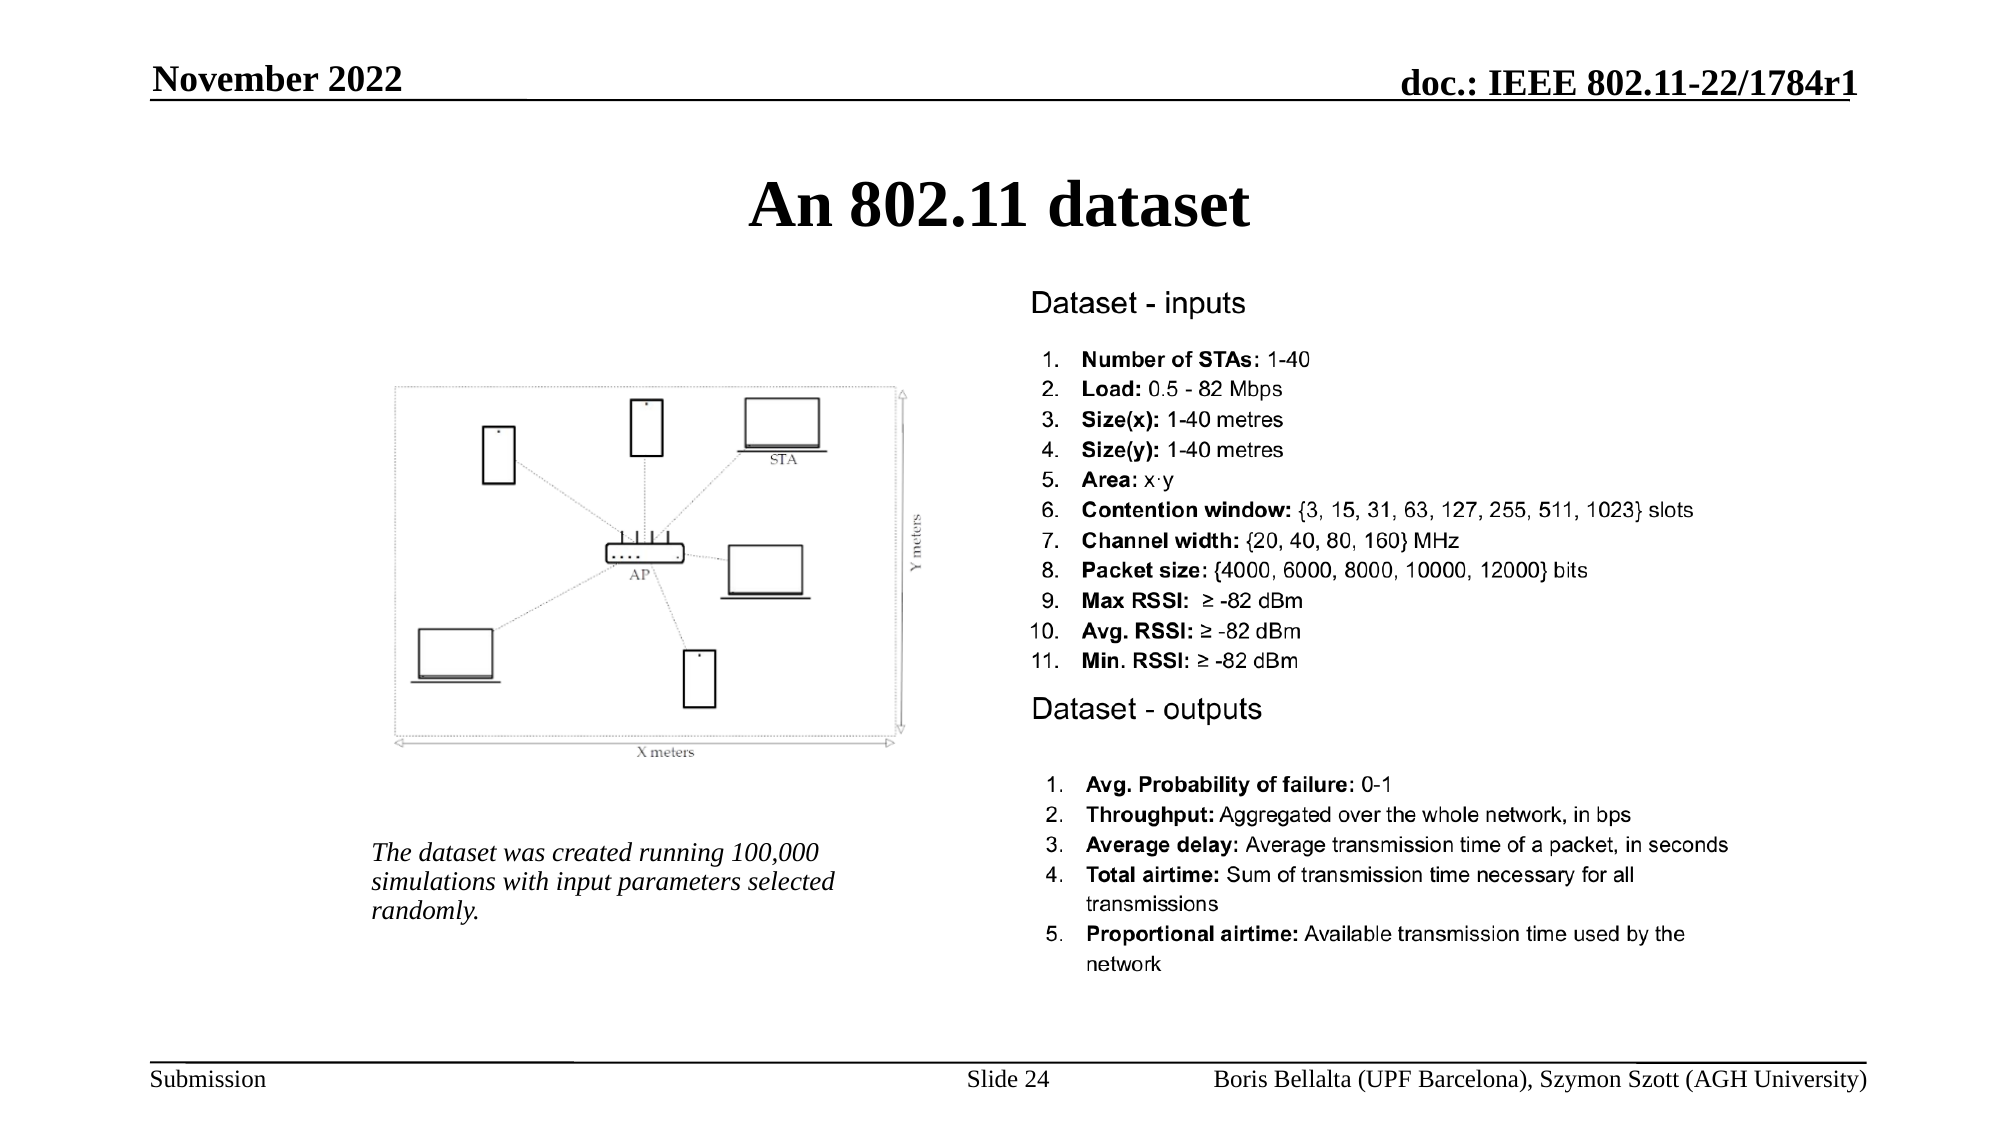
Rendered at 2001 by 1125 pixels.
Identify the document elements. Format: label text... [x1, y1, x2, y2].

picture [1024, 285, 1702, 678]
picture [386, 377, 926, 767]
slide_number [152, 54, 563, 100]
footer Boris Bellalta (UPF Barcelona), Szymon Szott (AGH University) [1171, 1062, 1869, 1092]
text_box The dataset was created running 100,000 simulations with input parameters selected randomly. [356, 822, 955, 949]
slide_number Slide 24 [950, 1062, 1066, 1122]
picture [1024, 690, 1741, 991]
title An 802.11 dataset [150, 112, 1850, 288]
